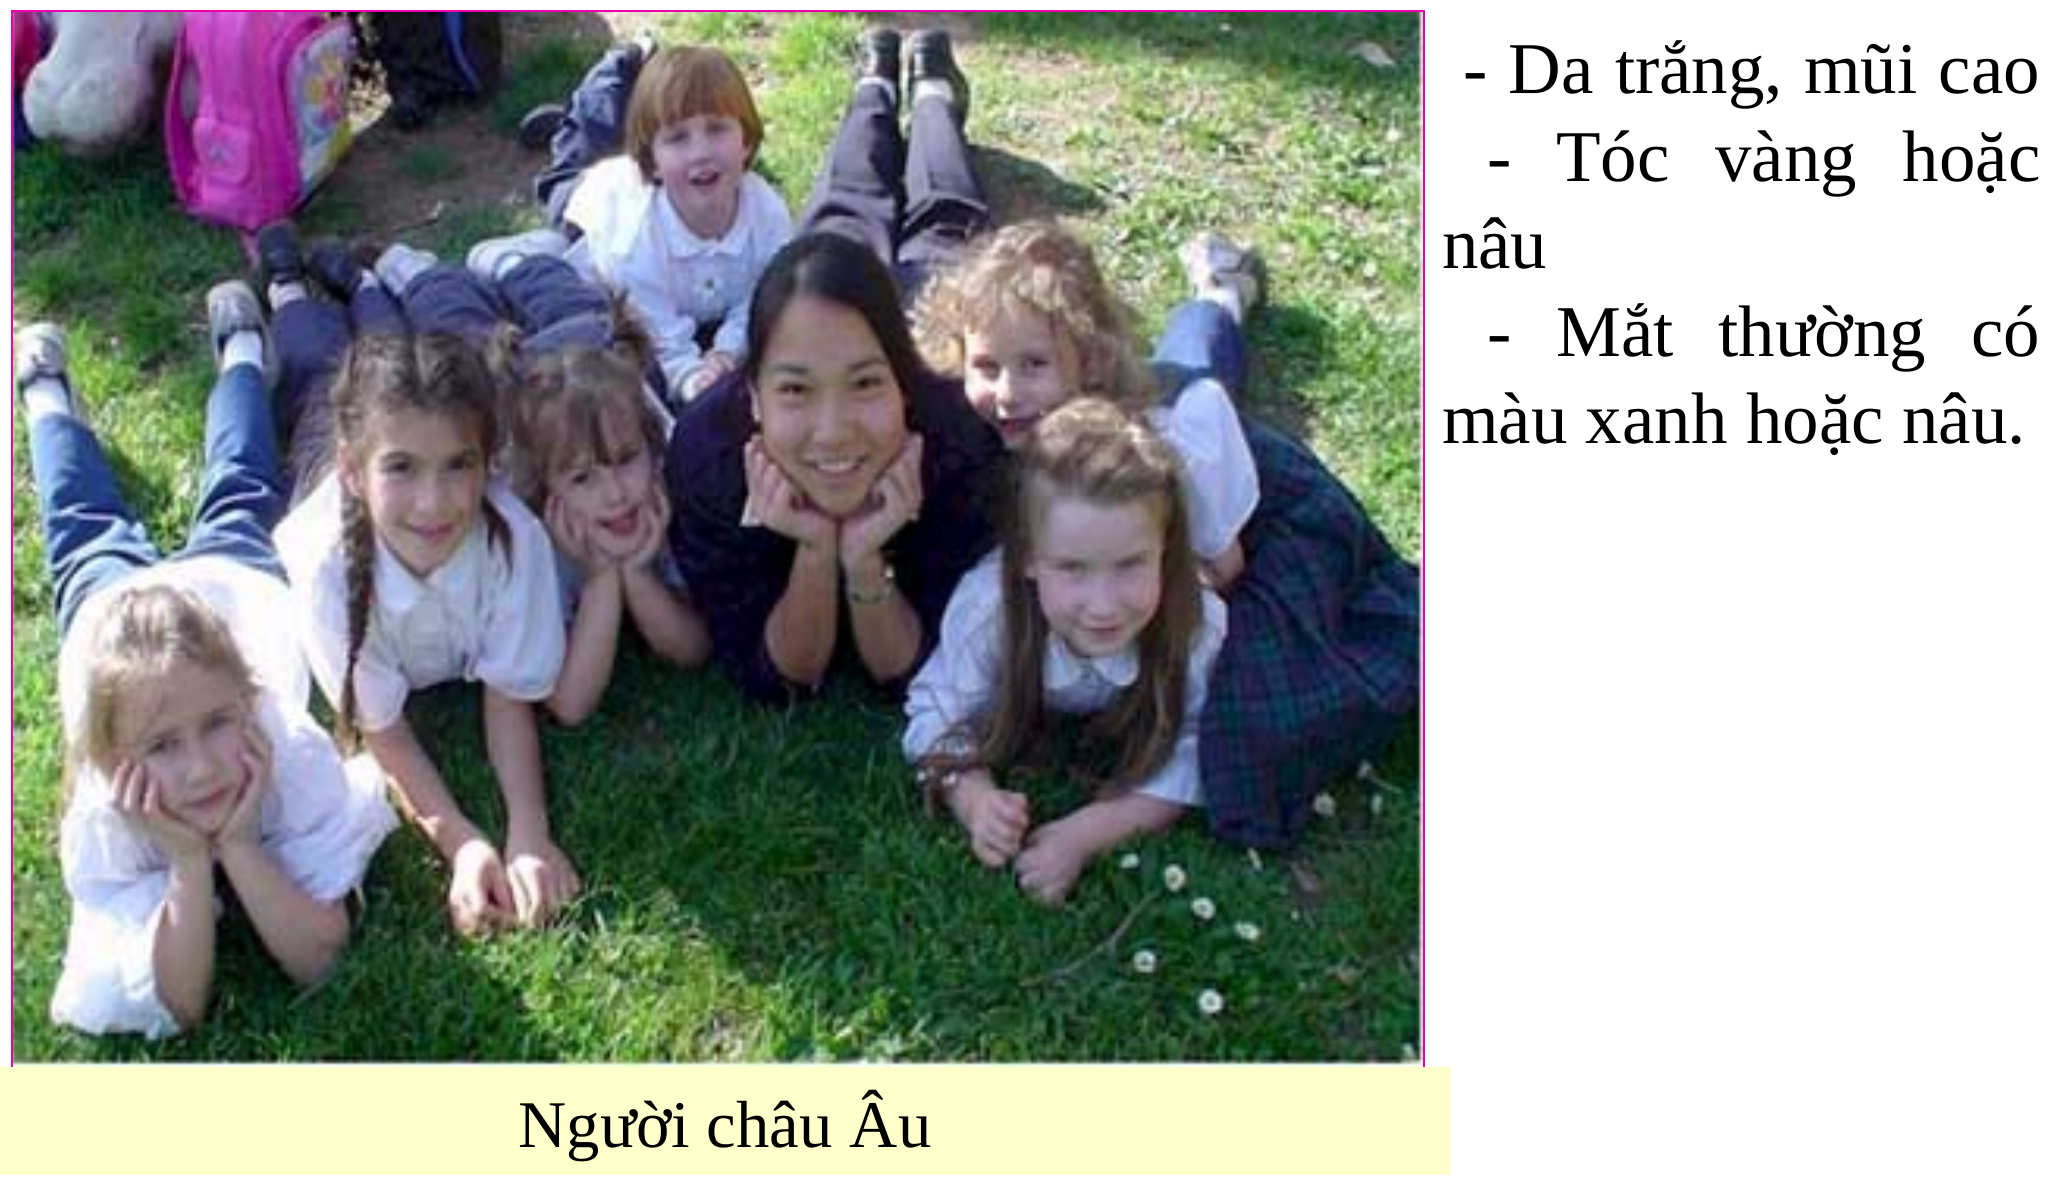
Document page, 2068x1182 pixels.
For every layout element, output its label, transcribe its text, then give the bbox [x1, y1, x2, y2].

text_box Người châu Âu [0, 1067, 1451, 1175]
text_box - Da trắng, mũi cao - Tóc vàng hoặc nâu - Mắt thường có màu xanh hoặc nâu. [1425, 11, 2060, 468]
picture [12, 11, 1424, 1068]
